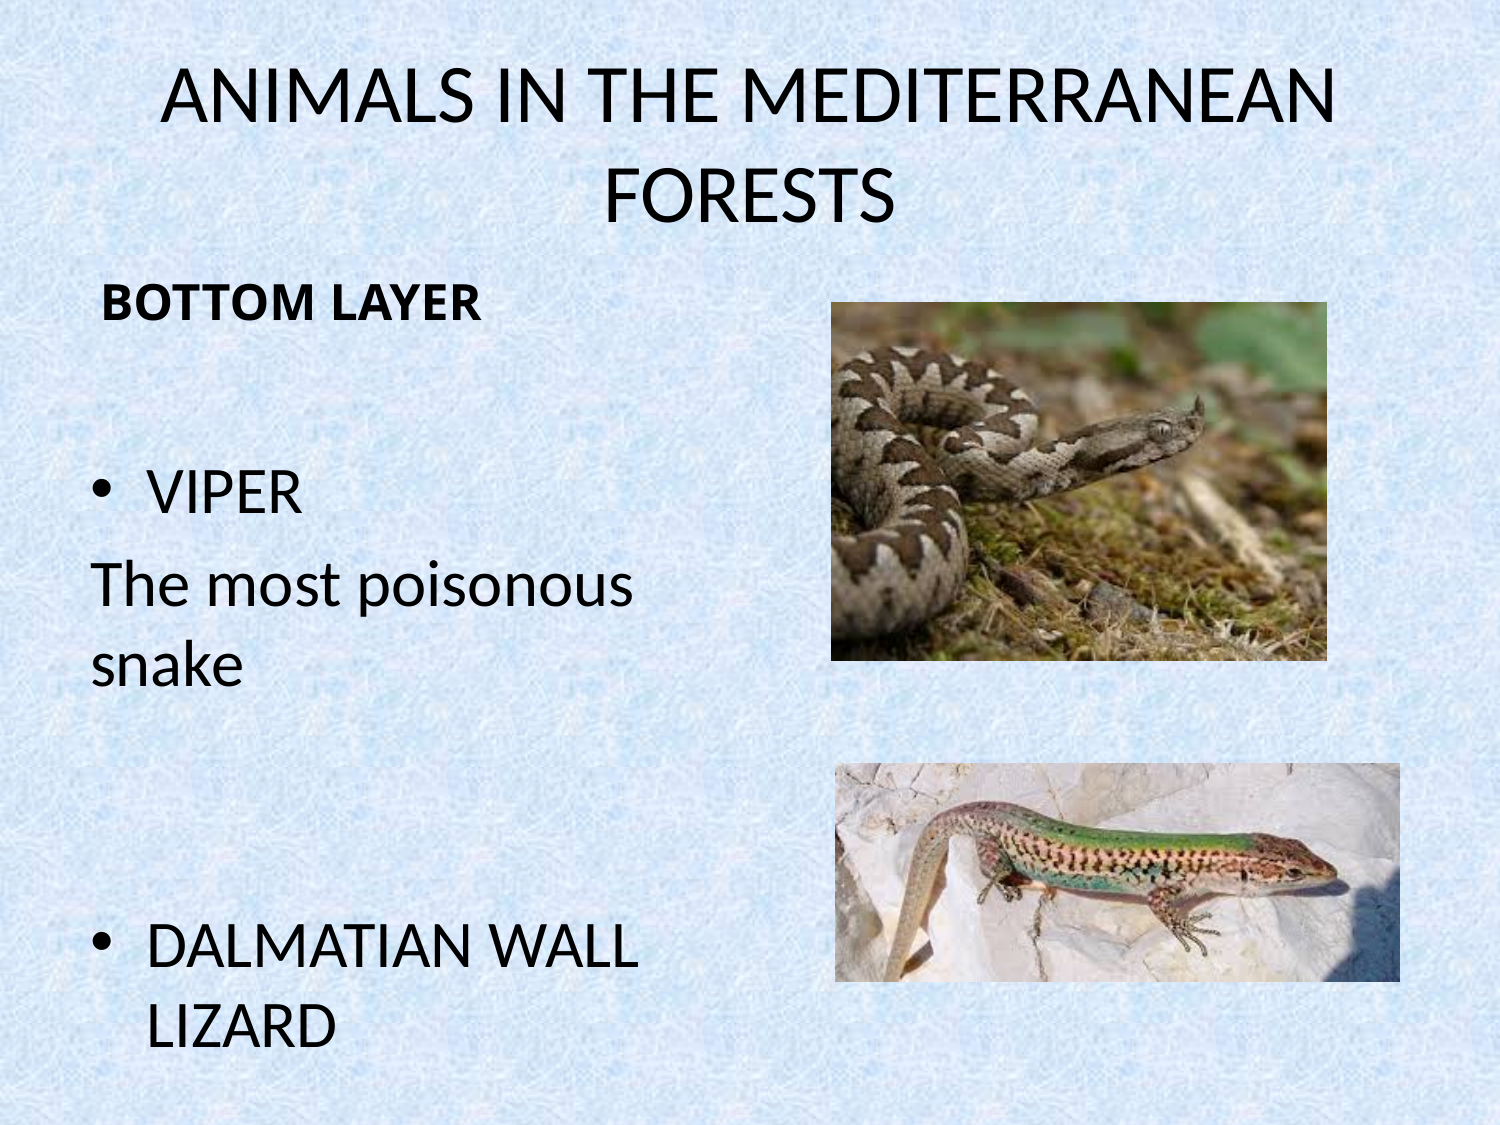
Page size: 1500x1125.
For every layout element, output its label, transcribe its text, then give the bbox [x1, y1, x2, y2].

list BOTTOM LAYER [85, 232, 748, 338]
picture [0, 0, 1500, 1125]
title ANIMALS IN THE MEDITERRANEAN FORESTS [75, 45, 1425, 233]
list VIPER The most poisonous snake DALMATIAN WALL LIZARD [75, 439, 738, 1088]
